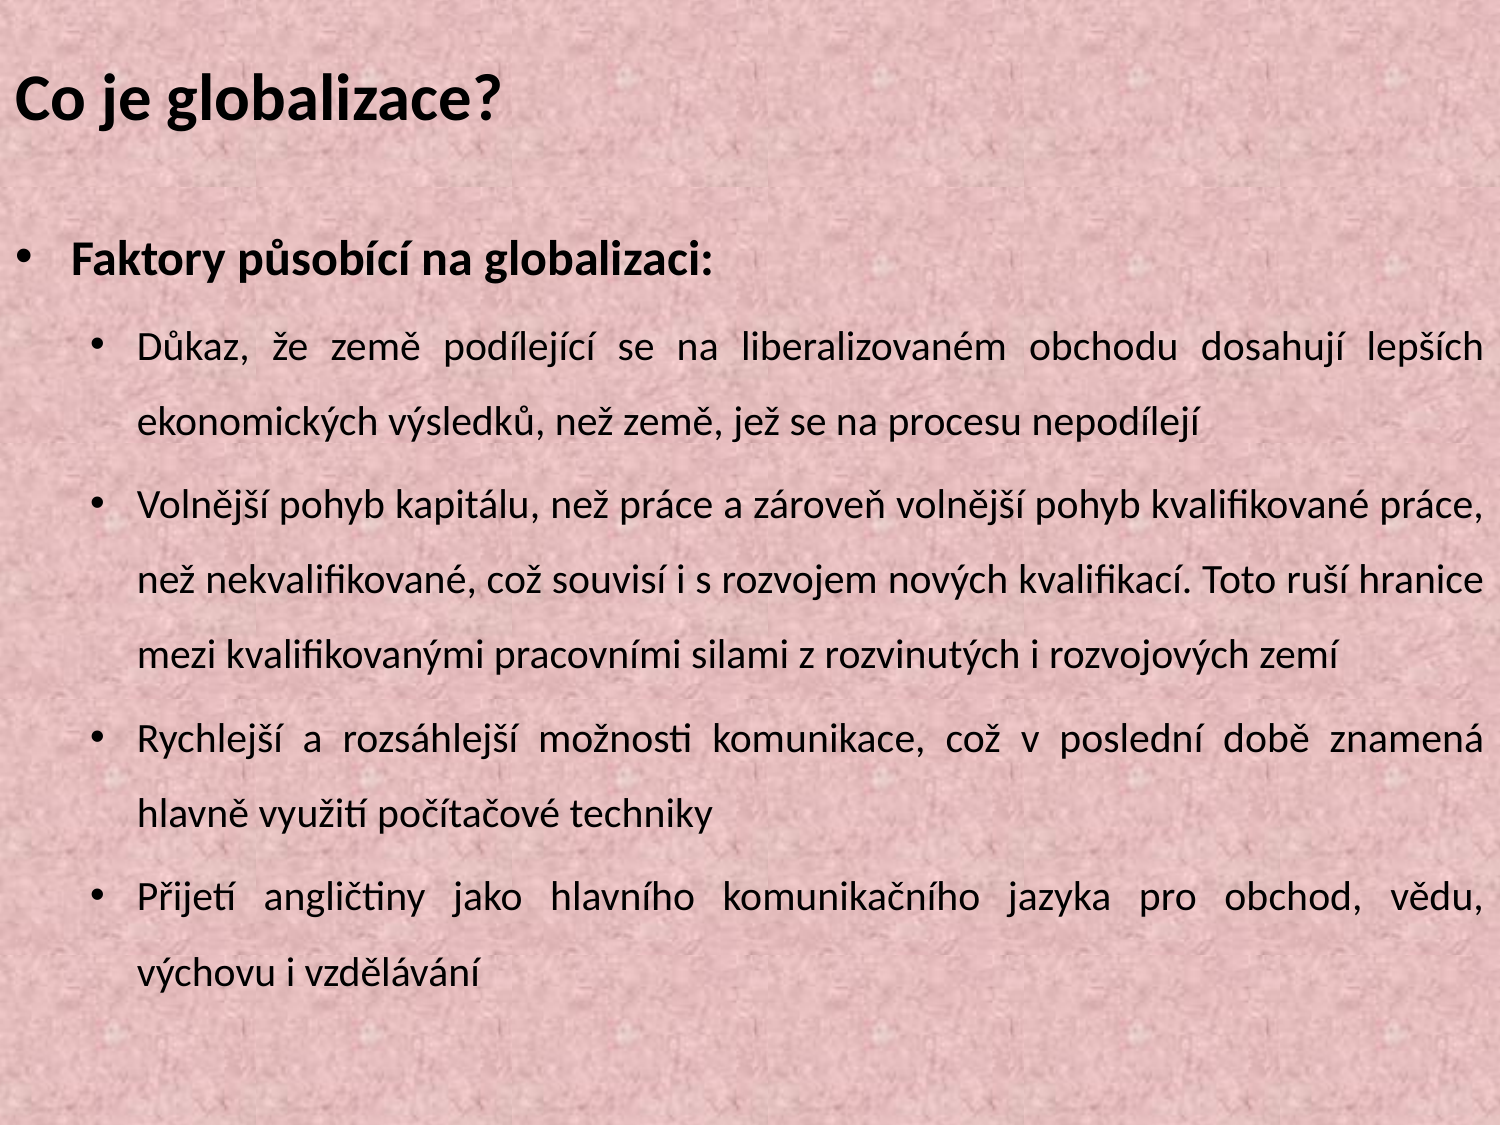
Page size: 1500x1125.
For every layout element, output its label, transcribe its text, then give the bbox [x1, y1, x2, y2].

list Faktory působící na globalizaci: Důkaz, že země podílející se na liberalizovaném obchodu dosahují lepších ekonomických výsledků, než země, jež se na procesu nepodílejí Volnější pohyb kapitálu, než práce a zároveň volnější pohyb kvalifikované práce, než nekvalifikované, což souvisí i s rozvojem nových kvalifikací. Toto ruší hranice mezi kvalifikovanými pracovními silami z rozvinutých i rozvojových zemí Rychlejší a rozsáhlejší možnosti komunikace, což v poslední době znamená hlavně využití počítačové techniky Přijetí angličtiny jako hlavního komunikačního jazyka pro obchod, vědu, výchovu i vzdělávání [0, 187, 1500, 1125]
title Co je globalizace? [0, 0, 1500, 187]
